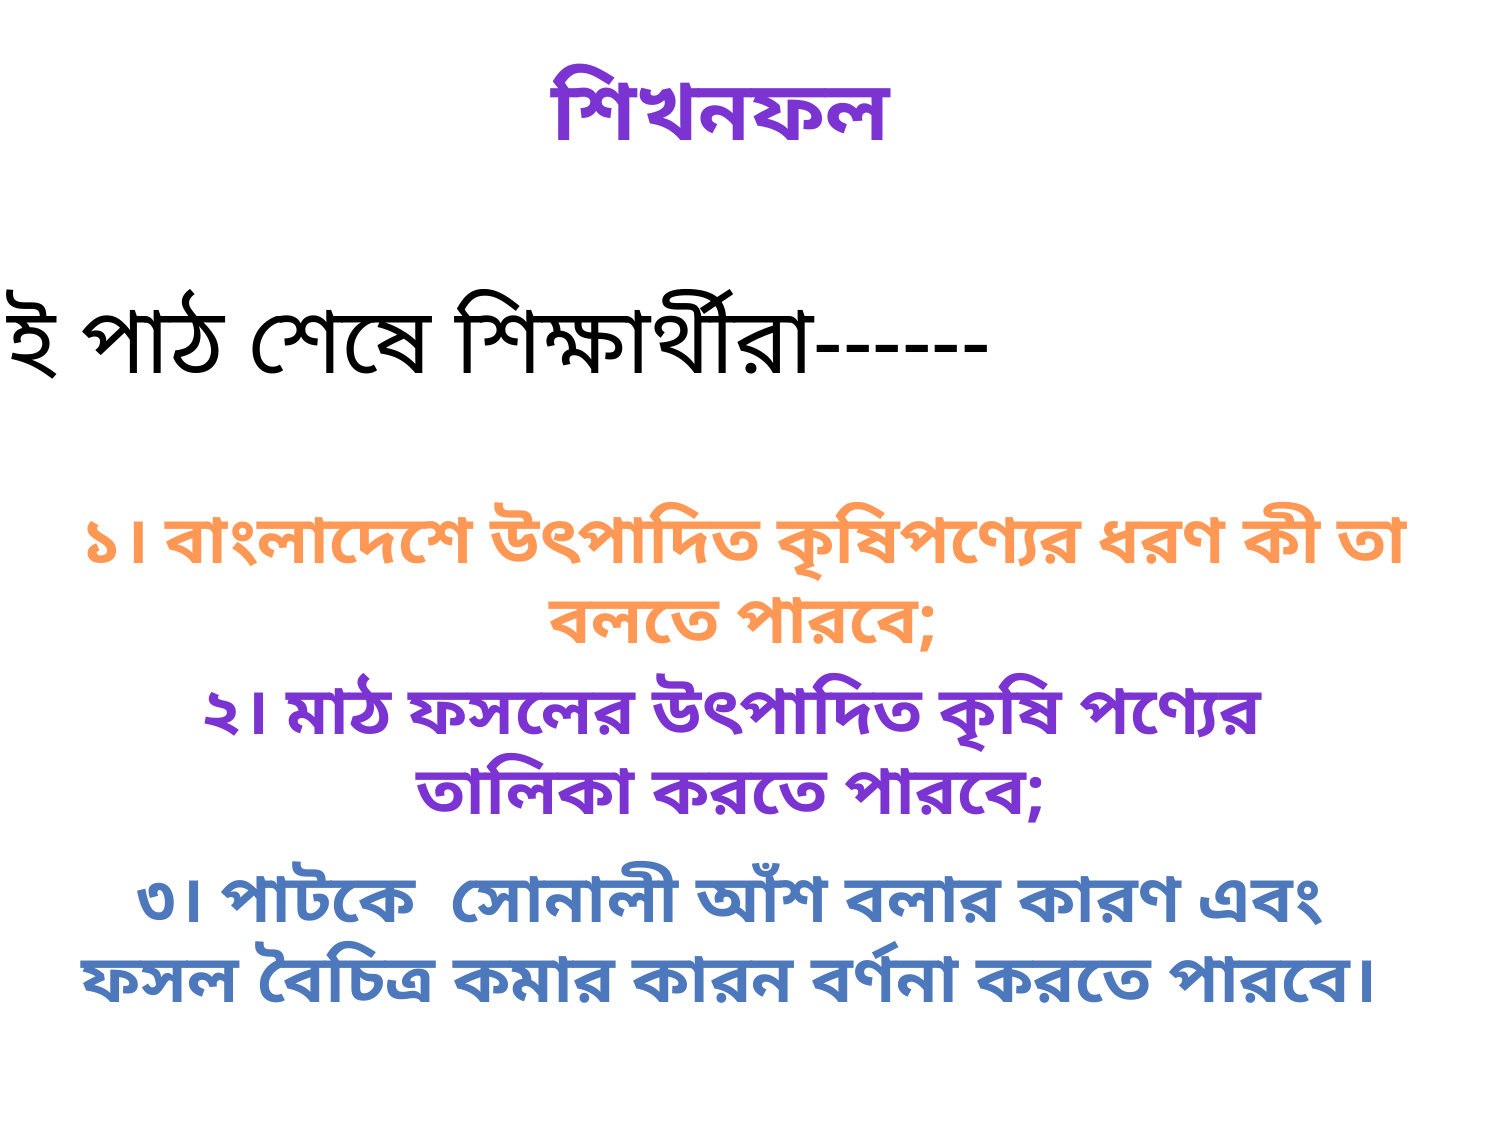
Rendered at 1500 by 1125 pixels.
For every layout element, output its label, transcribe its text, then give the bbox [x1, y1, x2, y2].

text_box এই পাঠ শেষে শিক্ষার্থীরা------ [0, 274, 1006, 400]
text_box শিখনফল [536, 50, 905, 165]
text_box ২। মাঠ ফসলের উৎপাদিত কৃষি পণ্যের তালিকা করতে পারবে; [75, 660, 1388, 836]
text_box ৩। পাটকে সোনালী আঁশ বলার কারণ এবং ফসল বৈচিত্র কমার কারন বর্ণনা করতে পারবে। [58, 848, 1400, 1024]
text_box ১। বাংলাদেশে উৎপাদিত কৃষিপণ্যের ধরণ কী তা বলতে পারবে; [50, 489, 1438, 665]
